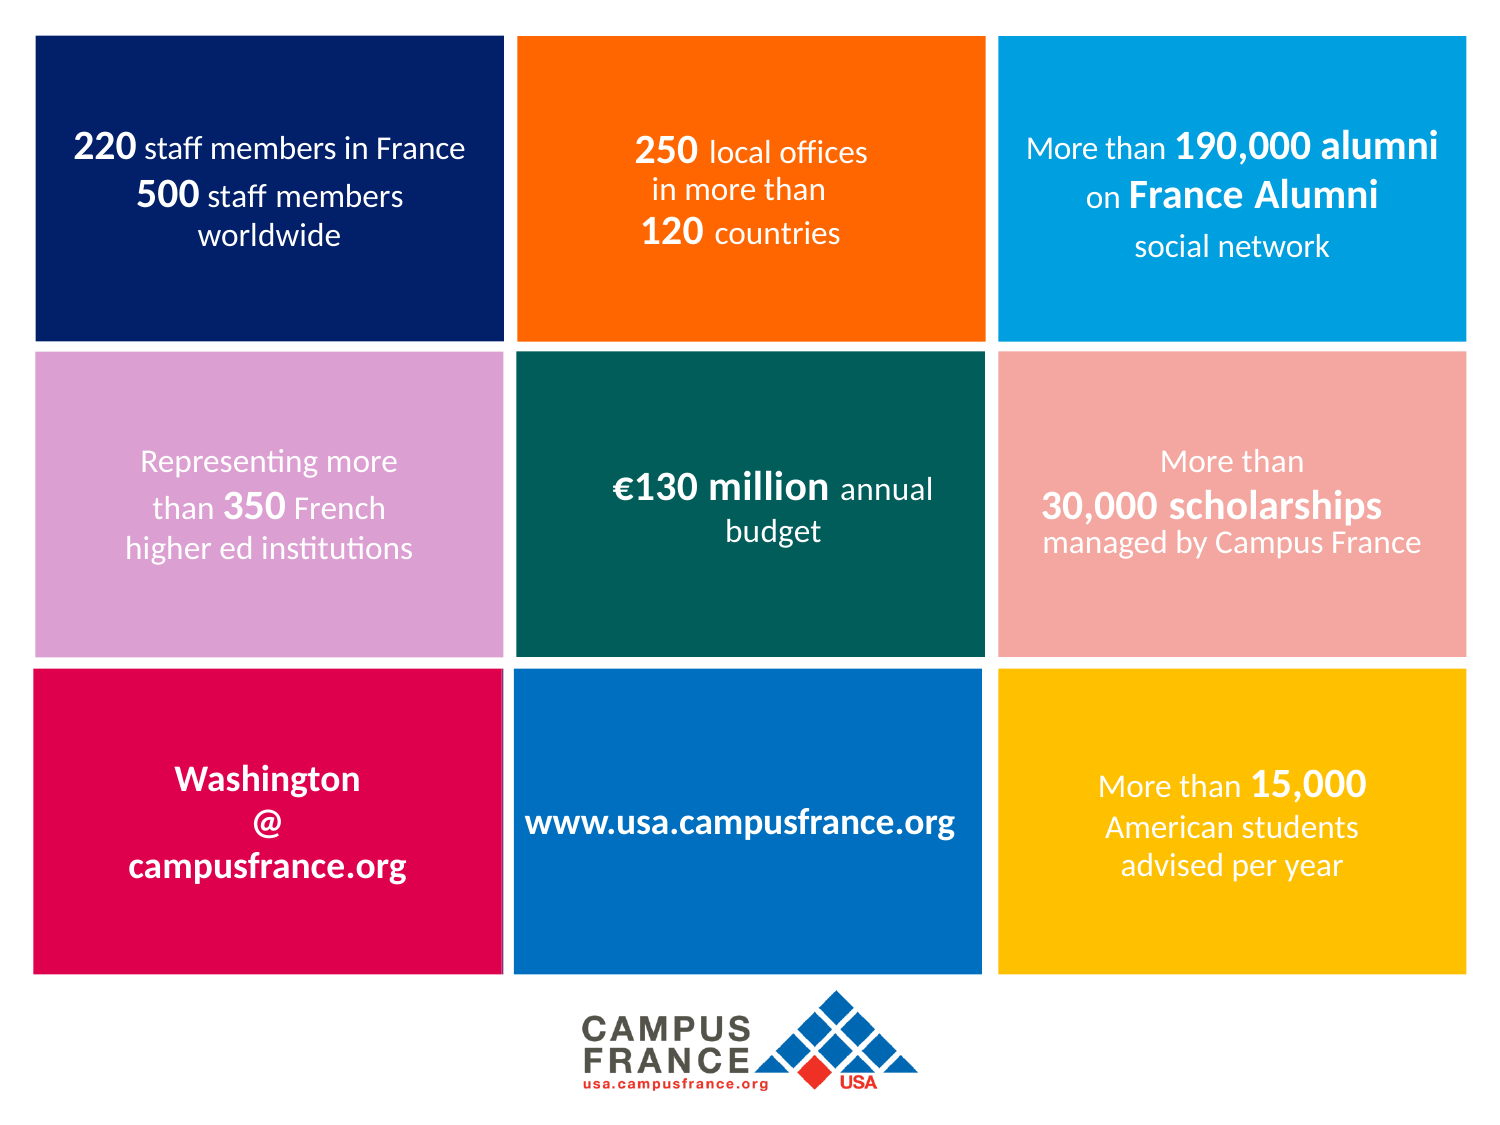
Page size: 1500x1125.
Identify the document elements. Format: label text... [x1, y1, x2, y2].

text_box 220 staff members in France 500 staff members worldwide [35, 35, 504, 342]
text_box More than managed by Campus France [997, 351, 1467, 657]
text_box 250 local offices in more than 120 countries [517, 36, 986, 342]
text_box [998, 668, 1467, 975]
text_box [35, 351, 504, 658]
text_box [513, 668, 982, 975]
text_box More than 190,000 alumni on France Alumni social network [998, 36, 1467, 342]
text_box [516, 351, 985, 657]
text_box [33, 668, 502, 975]
picture [582, 990, 918, 1091]
